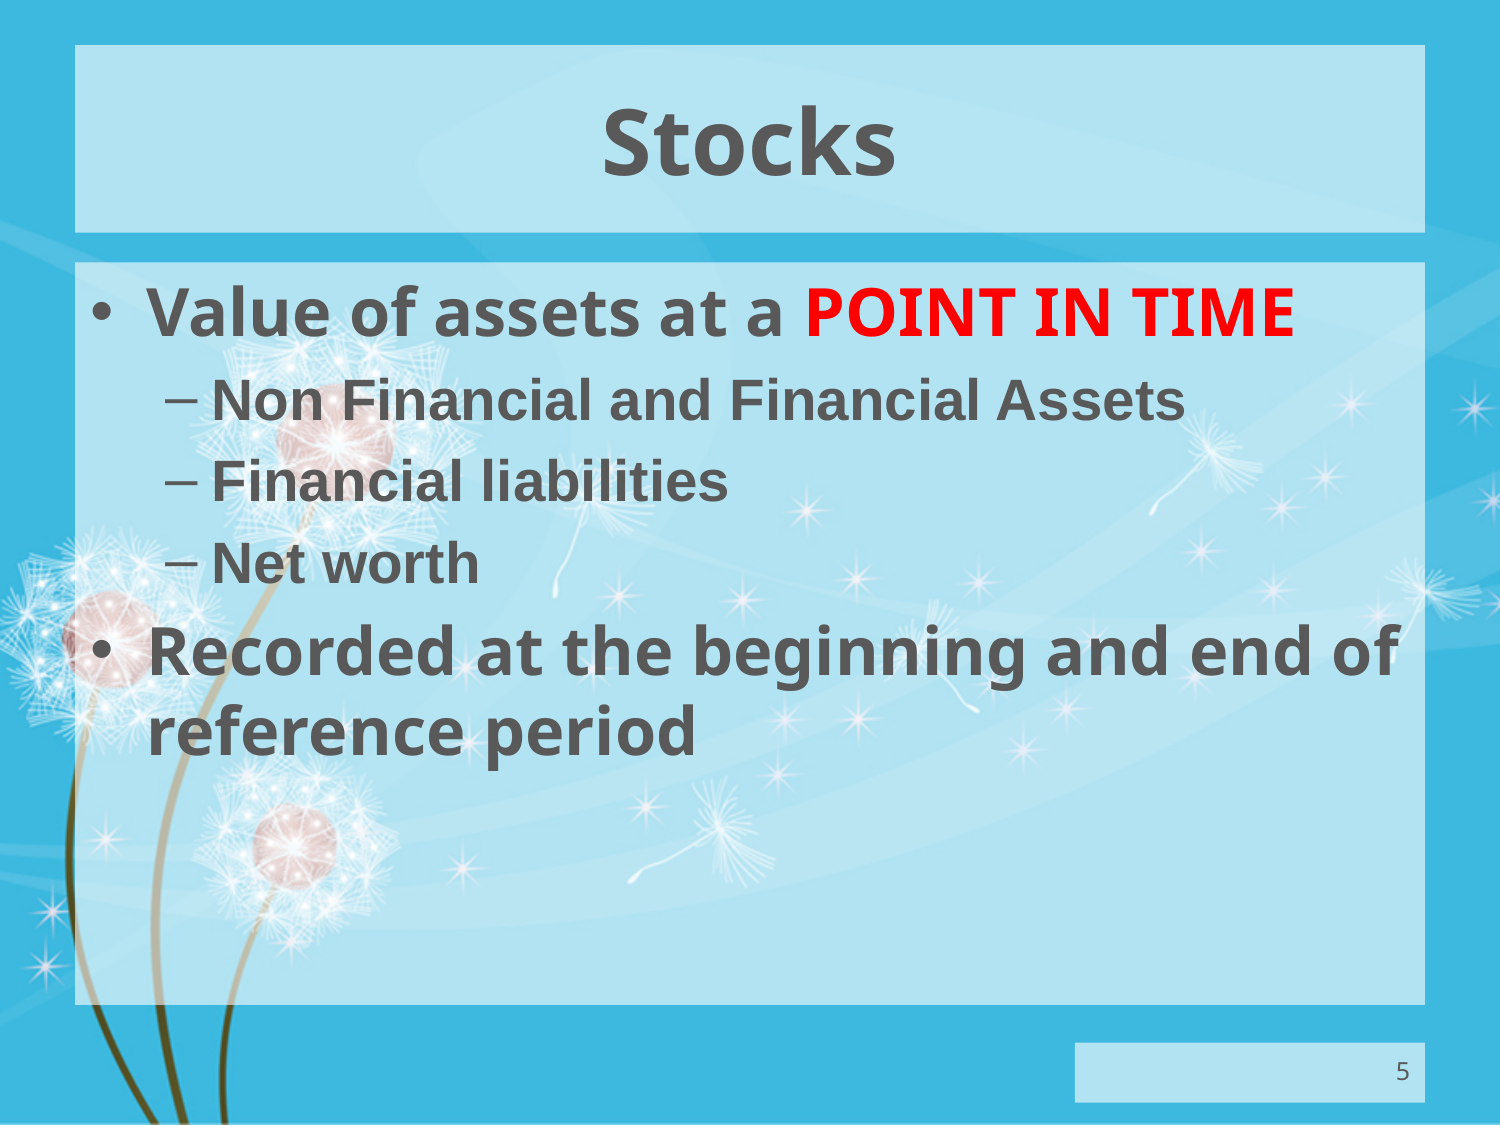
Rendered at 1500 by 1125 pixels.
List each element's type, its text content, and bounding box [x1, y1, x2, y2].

title Stocks [75, 45, 1425, 233]
picture [0, 0, 1500, 1125]
slide_number 5 [1074, 1042, 1425, 1103]
list Value of assets at a POINT IN TIME Non Financial and Financial Assets Financial liabilities Net worth Recorded at the beginning and end of reference period [75, 262, 1425, 1005]
